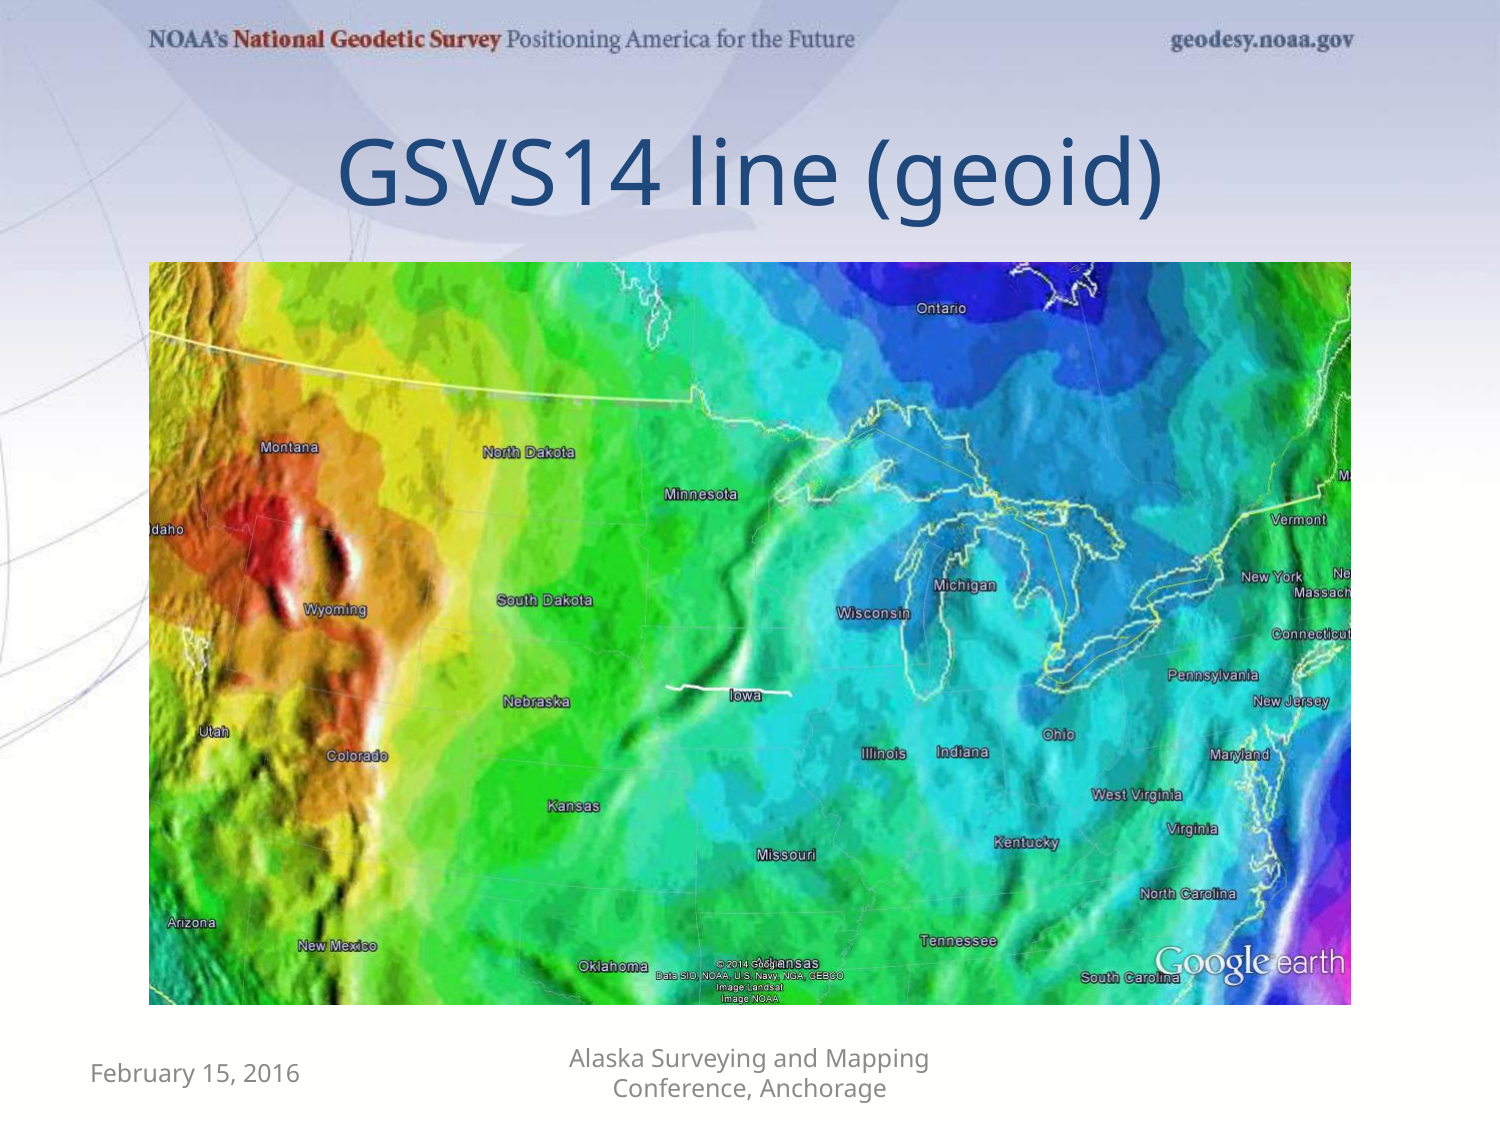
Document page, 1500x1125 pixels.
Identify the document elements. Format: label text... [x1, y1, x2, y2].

picture [0, 0, 1500, 1122]
footer Alaska Surveying and Mapping Conference, Anchorage [512, 1042, 988, 1103]
title GSVS14 line (geoid) [75, 75, 1425, 263]
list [149, 262, 1351, 1006]
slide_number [75, 1042, 425, 1103]
